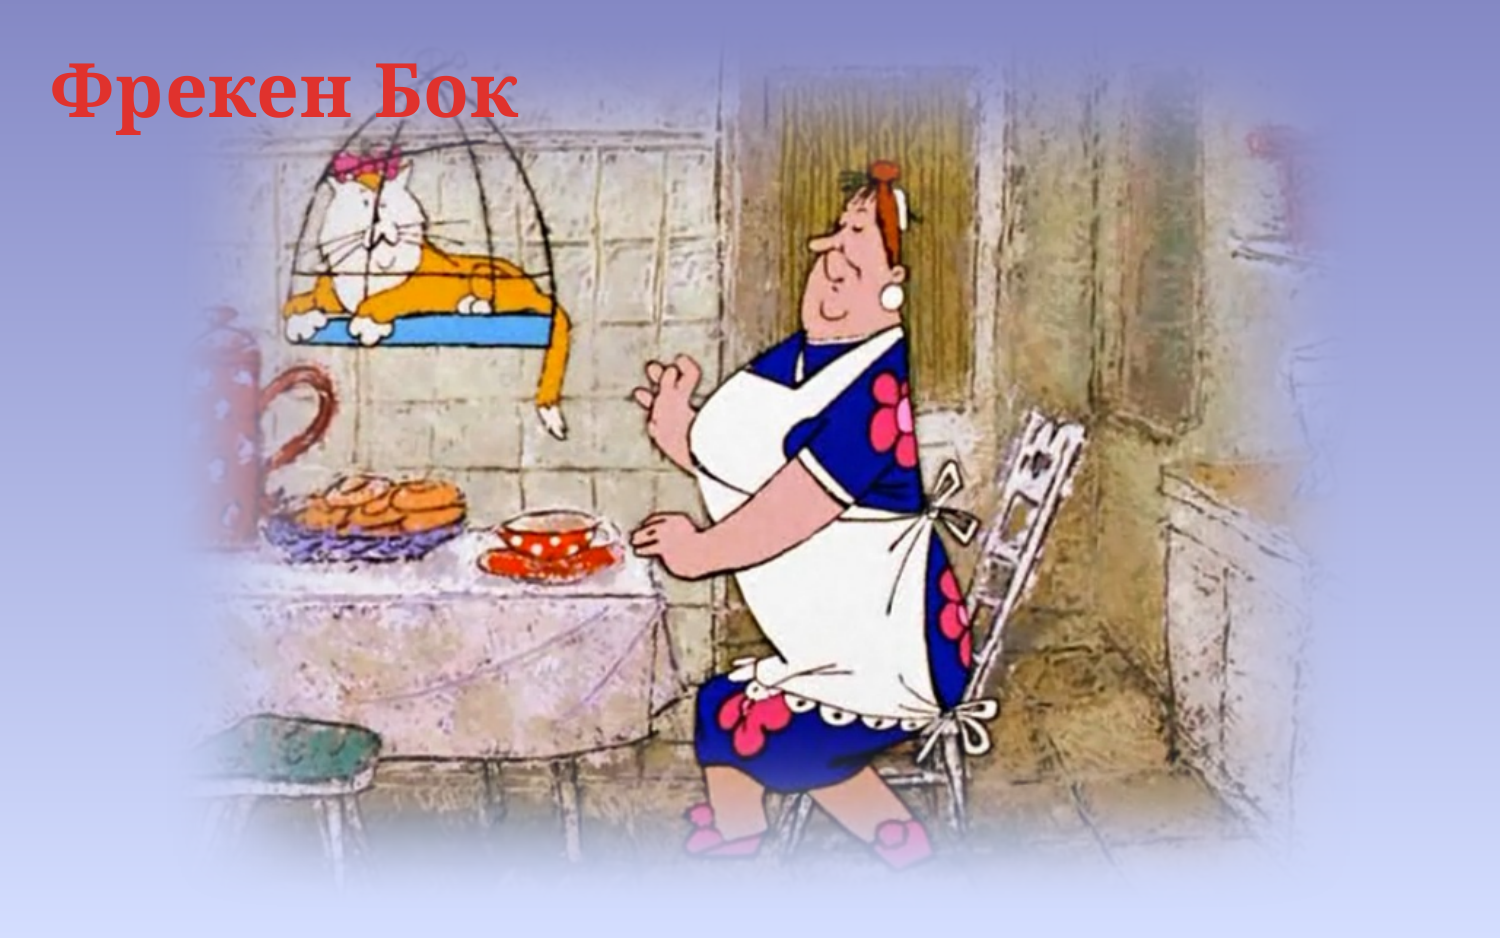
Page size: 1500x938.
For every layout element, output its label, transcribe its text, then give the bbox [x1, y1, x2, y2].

text_box Фрекен Бок [36, 35, 158, 140]
picture [163, 23, 1360, 912]
